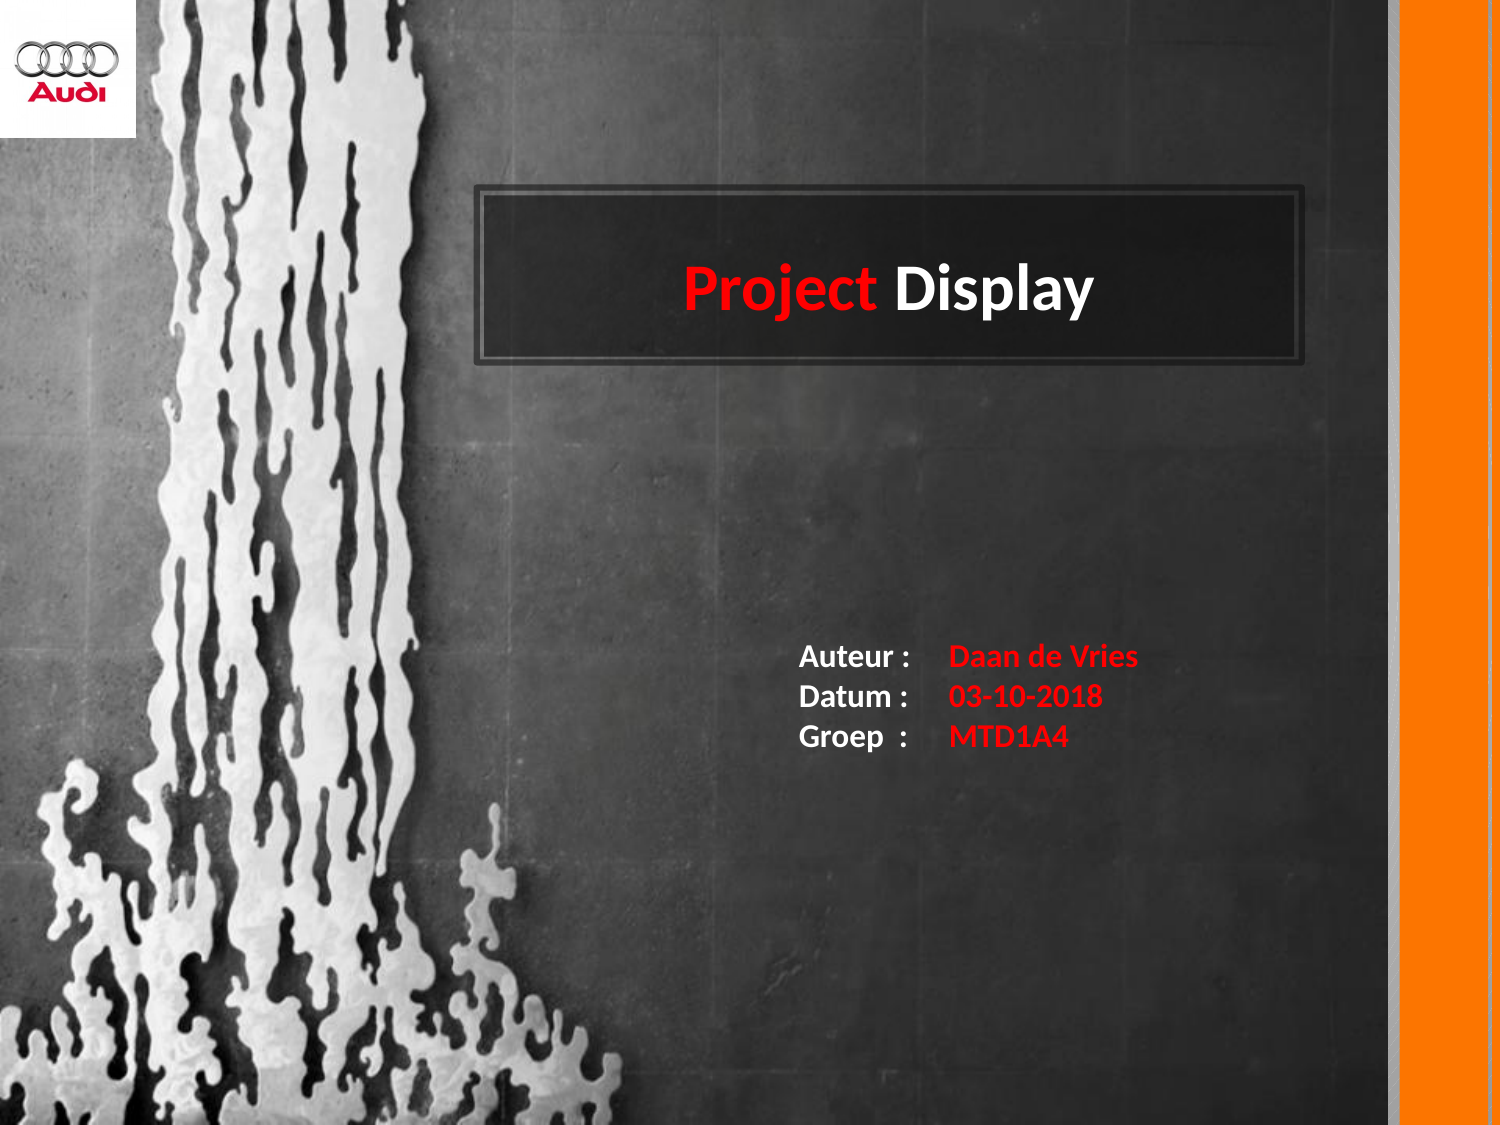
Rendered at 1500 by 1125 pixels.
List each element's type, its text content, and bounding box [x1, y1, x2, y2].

picture [0, 0, 1388, 1125]
text_box Auteur : Daan de Vries Datum : 03-10-2018 Groep : MTD1A4 [783, 627, 1163, 762]
list Project Display [481, 192, 1297, 360]
